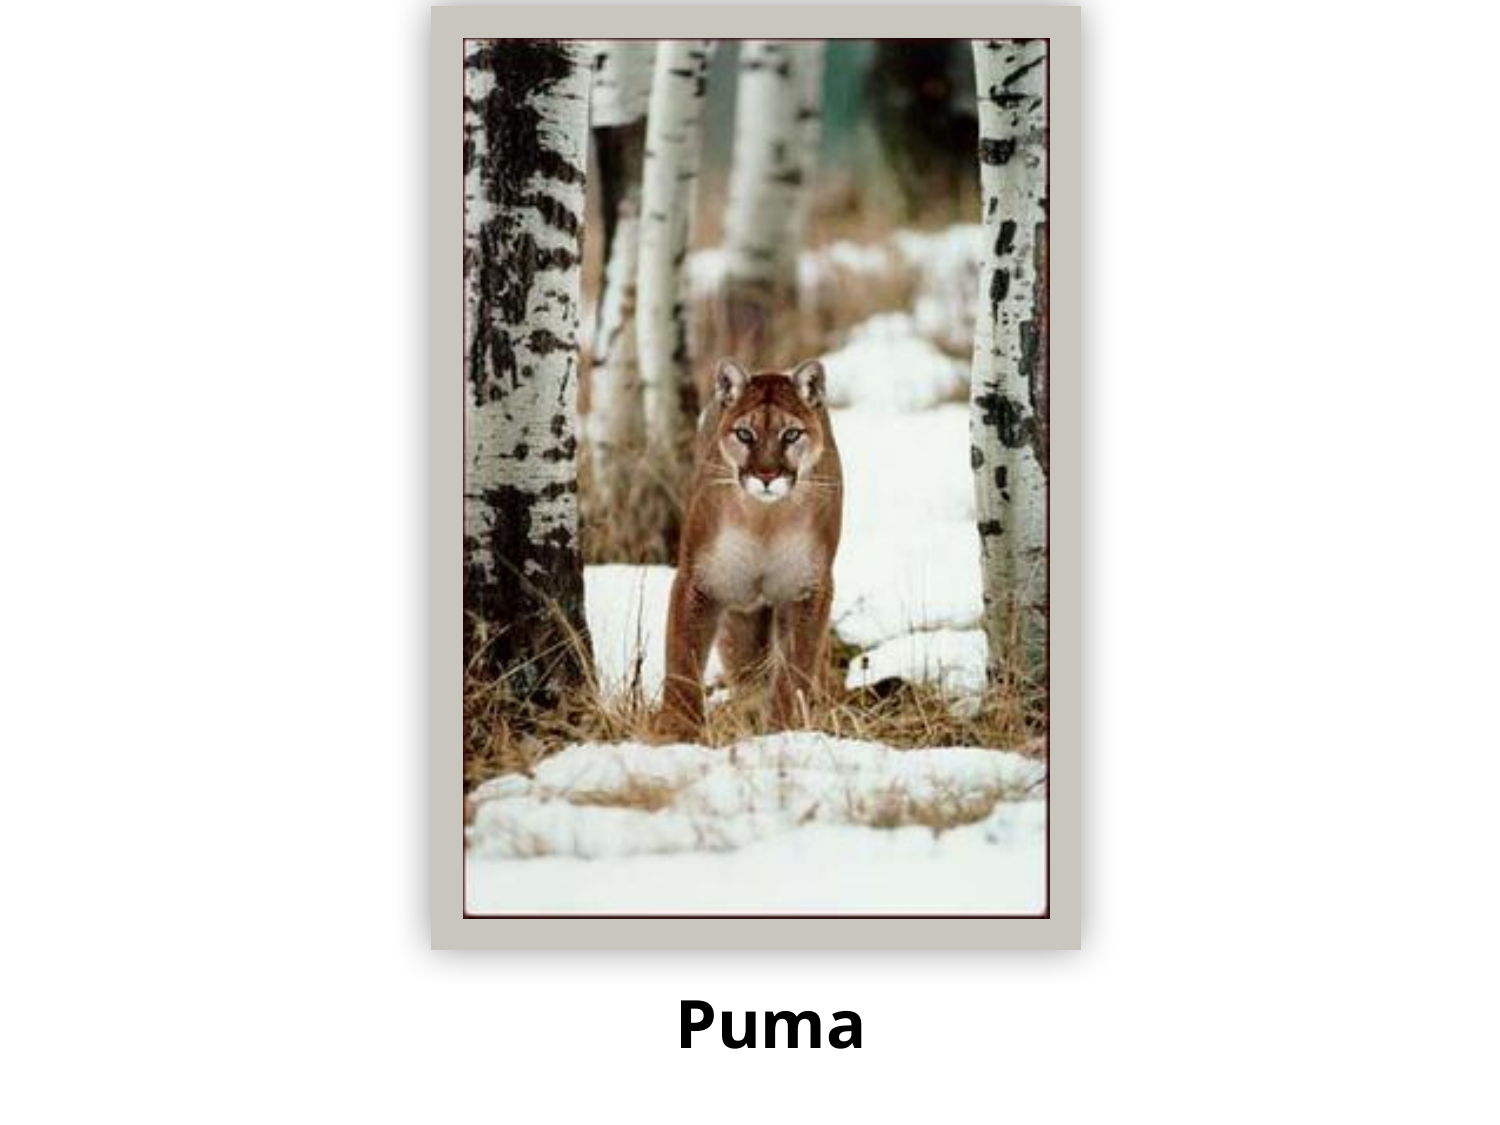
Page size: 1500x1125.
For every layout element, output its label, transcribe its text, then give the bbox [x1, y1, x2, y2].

picture [462, 37, 1051, 920]
text_box Puma [660, 974, 882, 1070]
